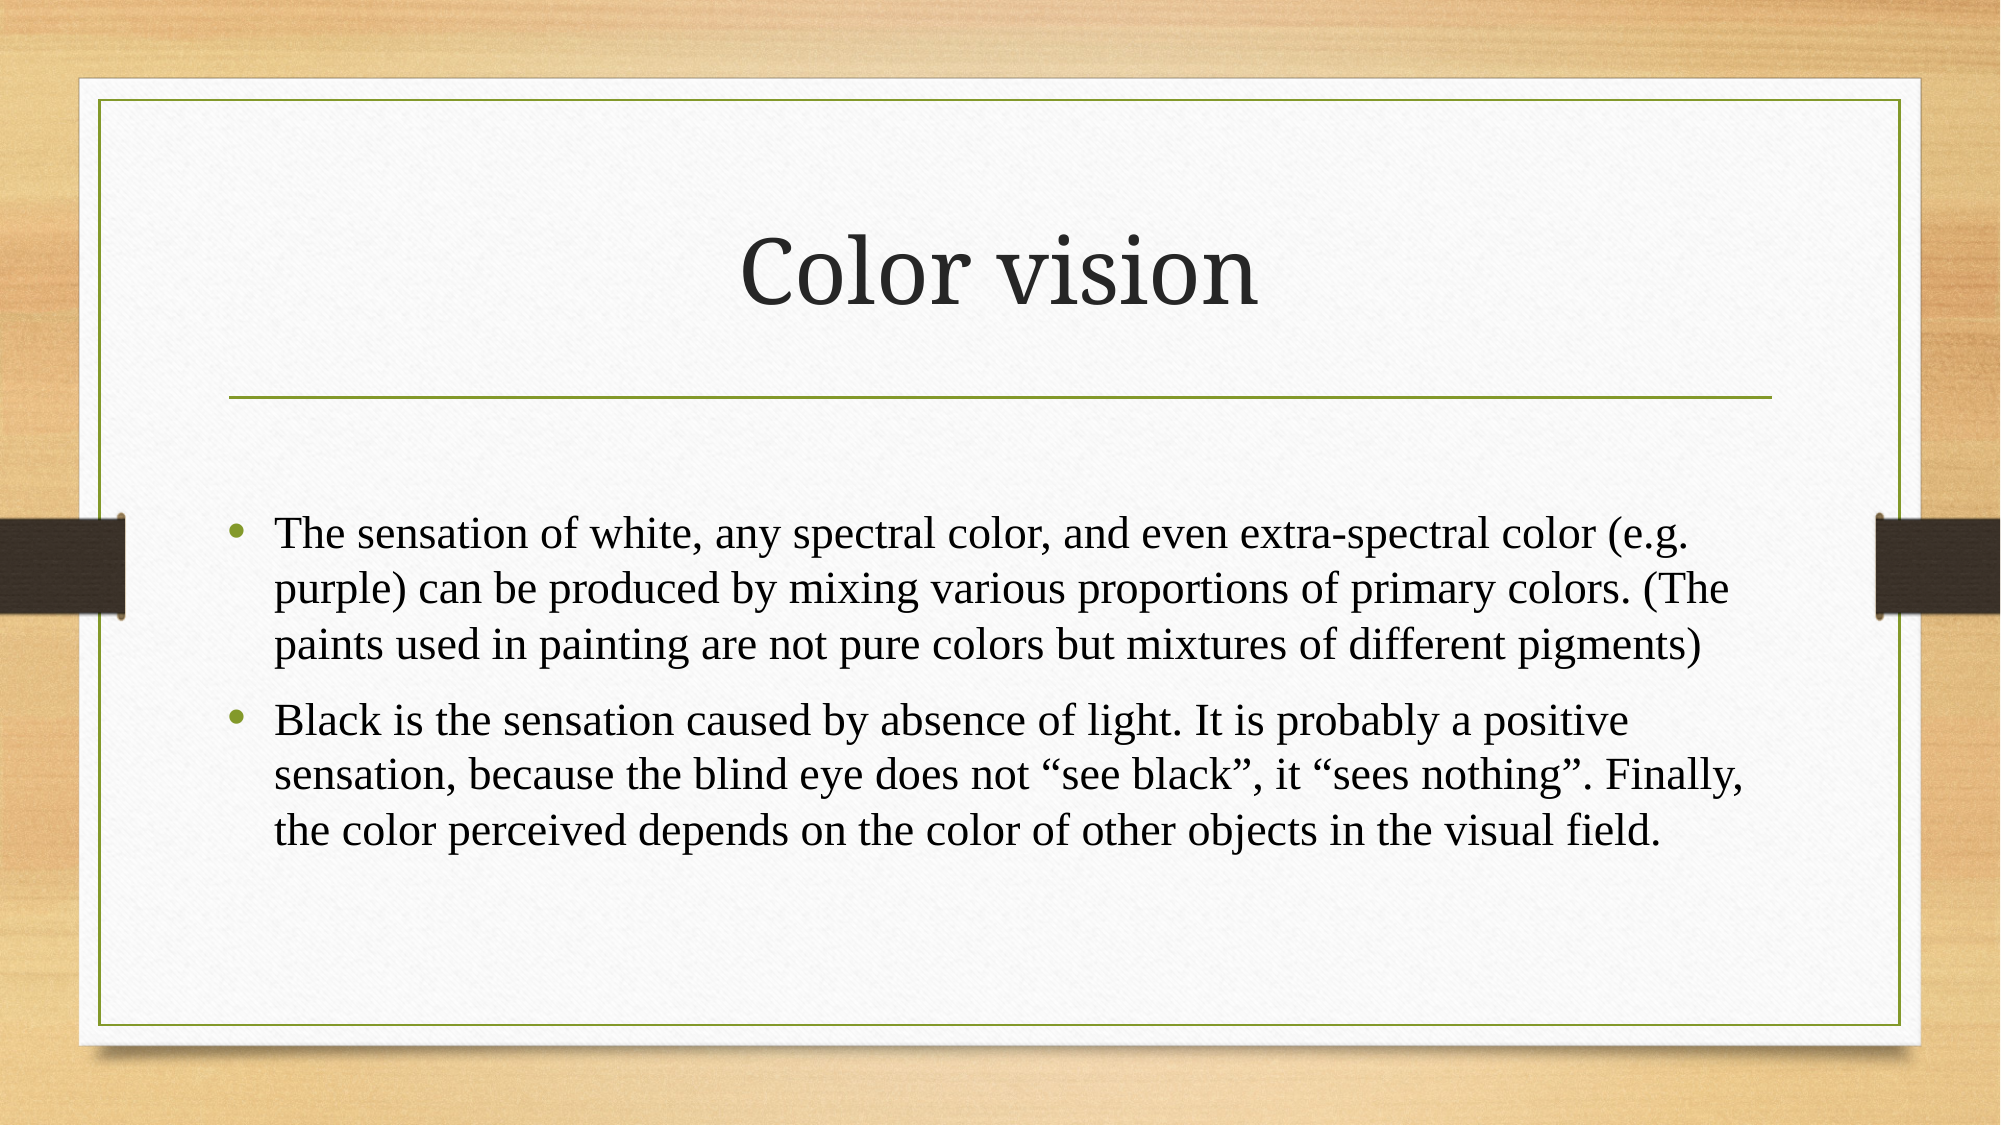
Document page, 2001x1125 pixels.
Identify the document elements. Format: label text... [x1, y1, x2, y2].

list The sensation of white, any spectral color, and even extra-spectral color (e.g. purple) can be produced by mixing various proportions of primary colors. (The paints used in painting are not pure colors but mixtures of different pigments) Black is the sensation caused by absence of light. It is probably a positive sensation, because the blind eye does not “see black”, it “sees nothing”. Finally, the color perceived depends on the color of other objects in the visual field. [212, 419, 1788, 964]
title Color vision [212, 161, 1788, 375]
picture [0, 0, 2001, 1125]
